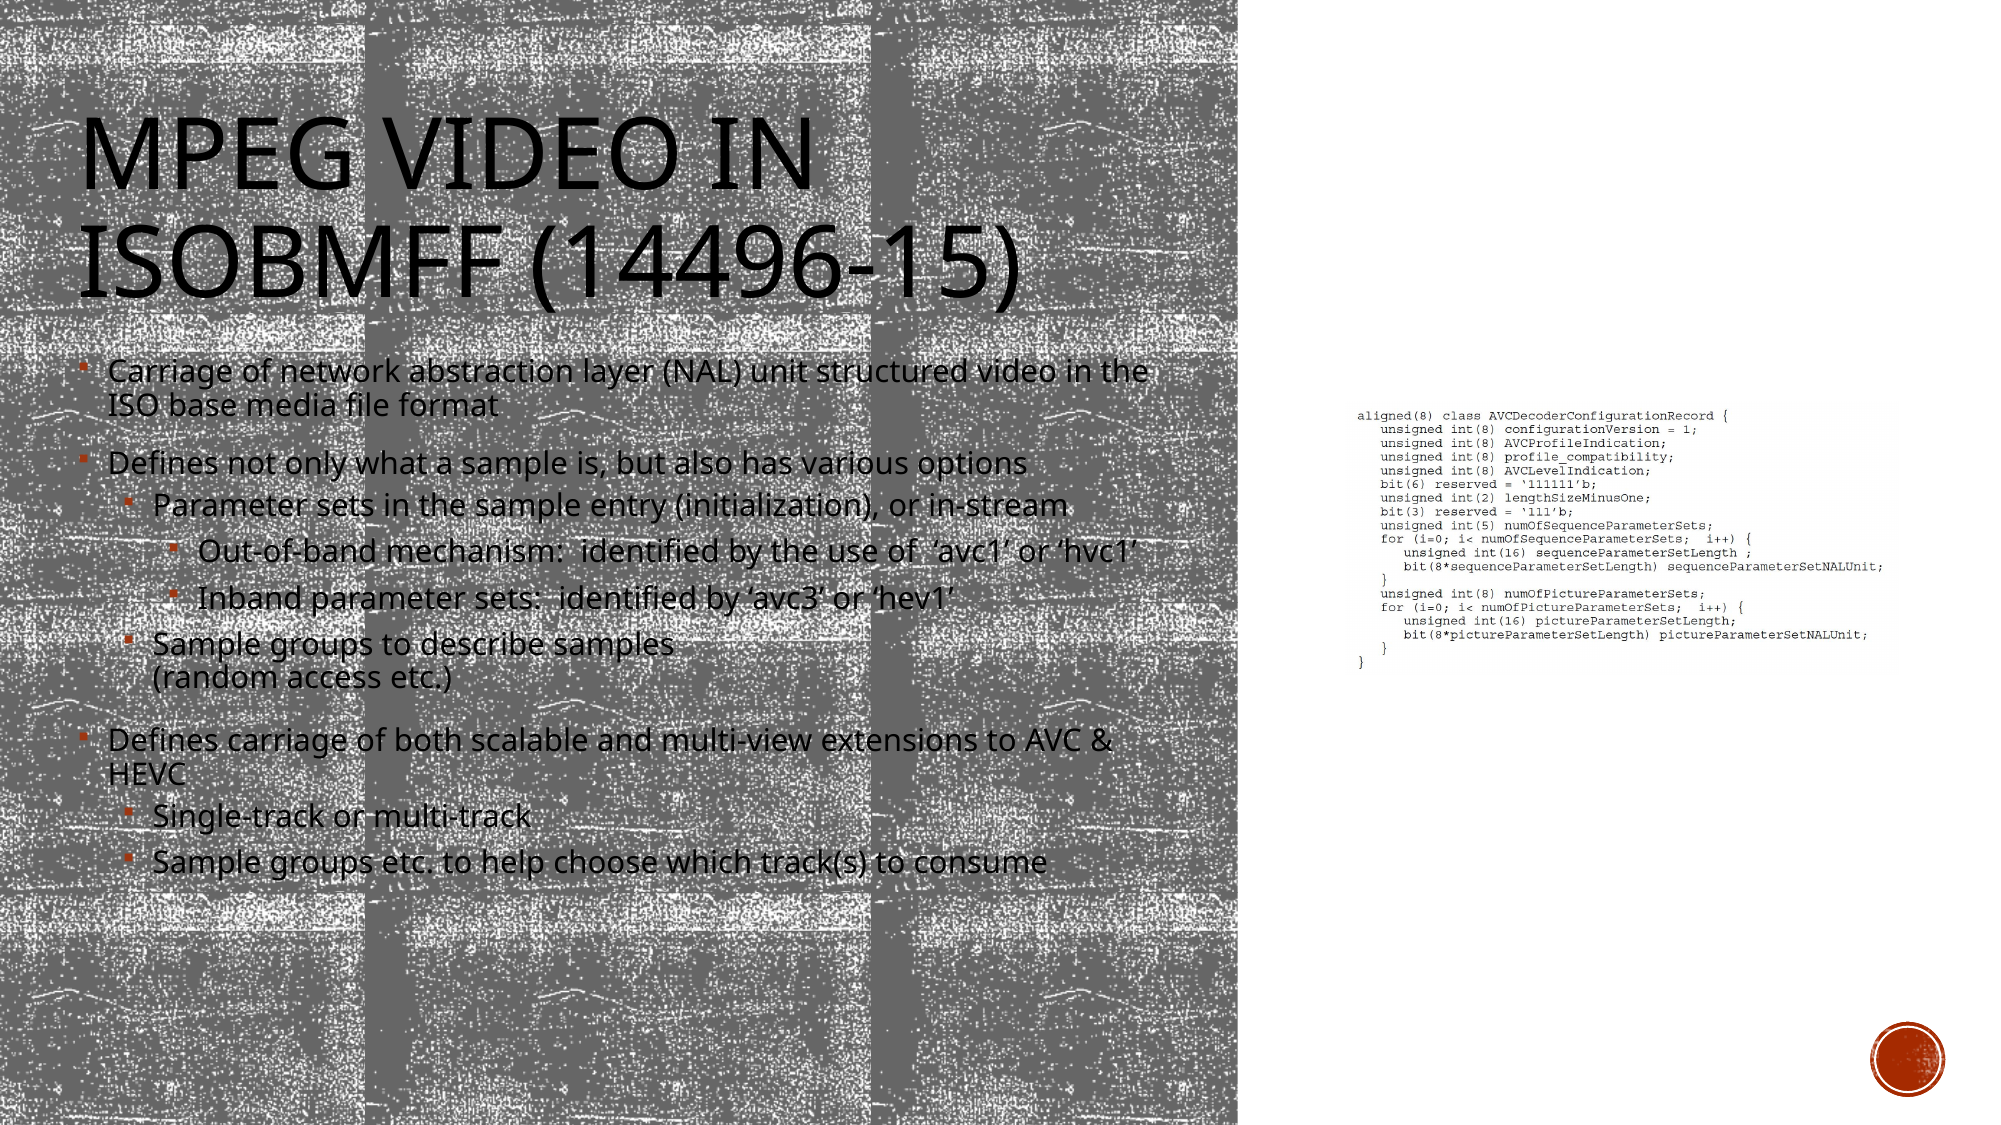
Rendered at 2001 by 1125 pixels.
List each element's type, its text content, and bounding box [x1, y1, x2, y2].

text_box [0, 0, 1239, 1125]
list Carriage of network abstraction layer (NAL) unit structured video in the ISO base media file format Defines not only what a sample is, but also has various options Parameter sets in the sample entry (initialization), or in-stream Out-of-band mechanism: identified by the use of ‘avc1’ or ‘hvc1’ Inband parameter sets: identified by ‘avc3’ or ‘hev1’ Sample groups to describe samples (random access etc.) Defines carriage of both scalable and multi-view extensions to AVC & HEVC Single-track or multi-track Sample groups etc. to help choose which track(s) to consume [62, 348, 1169, 1013]
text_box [1872, 1024, 1943, 1095]
picture [1345, 401, 1899, 675]
title MPEG Video in Isobmff (14496-15) [62, 79, 1169, 344]
